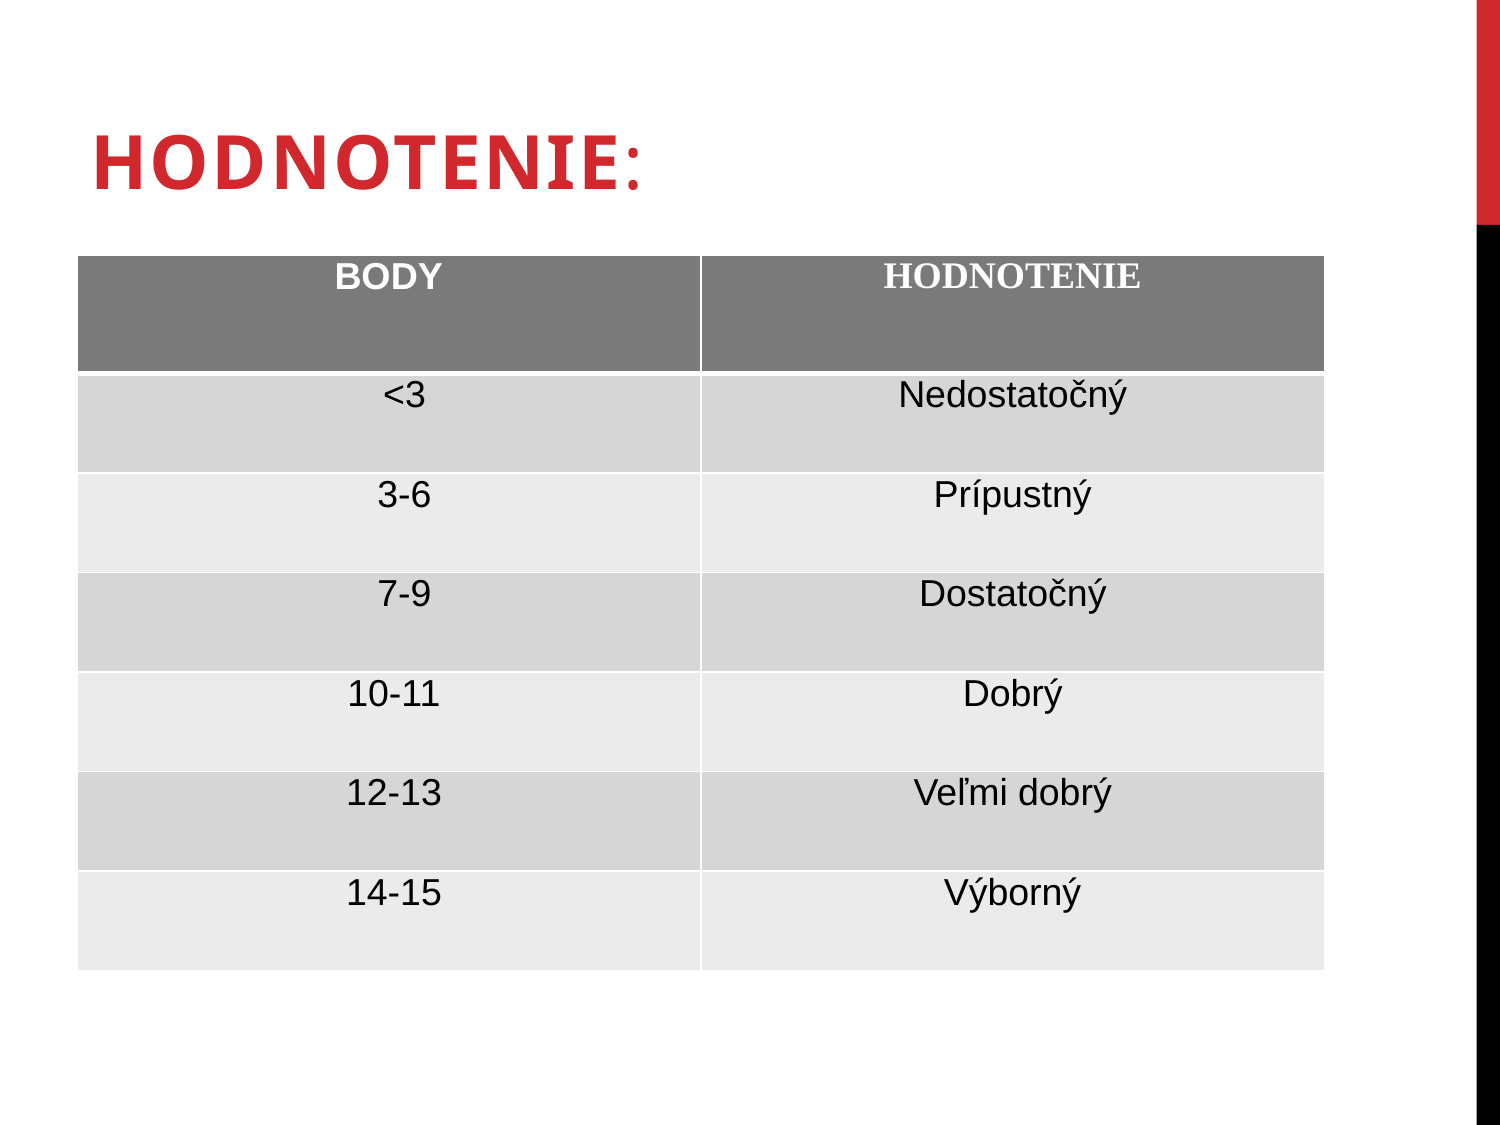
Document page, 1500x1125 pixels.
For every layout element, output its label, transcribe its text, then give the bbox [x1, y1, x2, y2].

table_cell Prípustný [702, 474, 1324, 572]
table_cell 14-15 [78, 872, 700, 970]
table_cell 10-11 [78, 673, 700, 771]
table_header BODY [78, 256, 700, 371]
table_cell <3 [78, 376, 700, 472]
table_cell Nedostatočný [702, 376, 1324, 472]
table_cell Veľmi dobrý [702, 772, 1324, 870]
table_cell 3-6 [78, 474, 700, 572]
table_cell Dostatočný [702, 573, 1324, 671]
table_cell 12-13 [78, 772, 700, 870]
table_header HODNOTENIE [702, 256, 1324, 371]
table_cell 7-9 [78, 573, 700, 671]
table_cell Výborný [702, 872, 1324, 970]
list HODNOTENIE: [75, 37, 1350, 213]
table_cell Dobrý [702, 673, 1324, 771]
